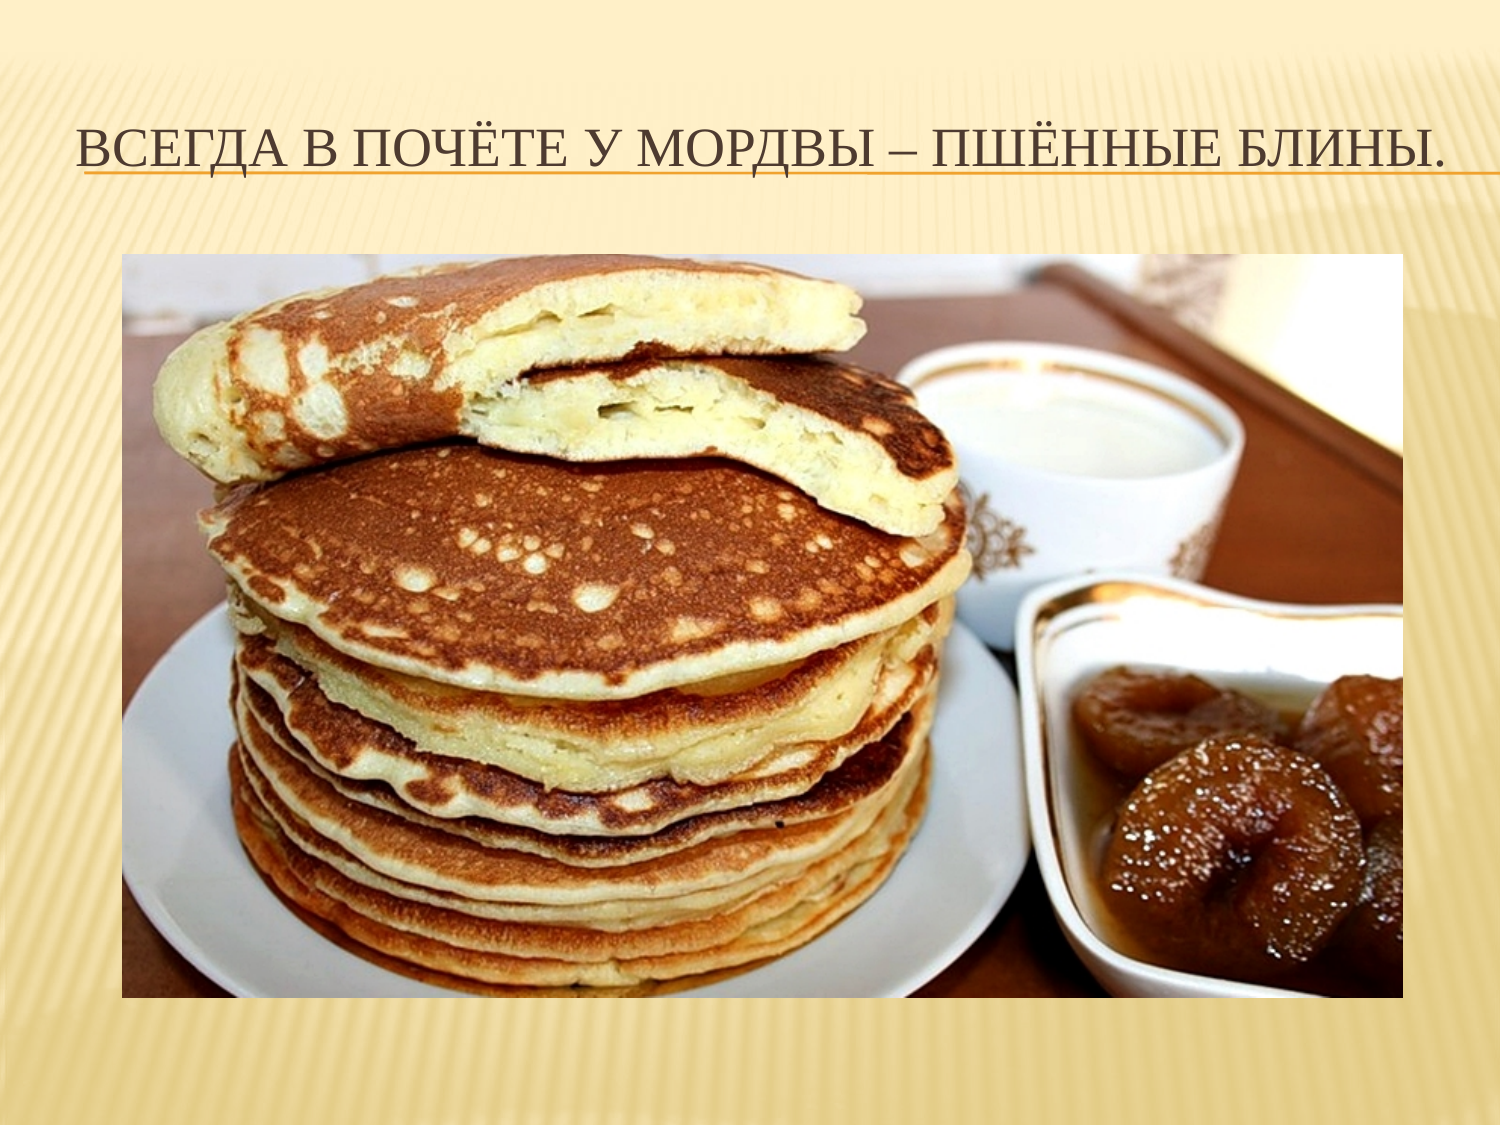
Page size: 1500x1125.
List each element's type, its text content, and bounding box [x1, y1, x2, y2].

title Всегда в почёте у мордвы – пшённые блины. [50, 75, 1475, 213]
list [121, 254, 1404, 998]
